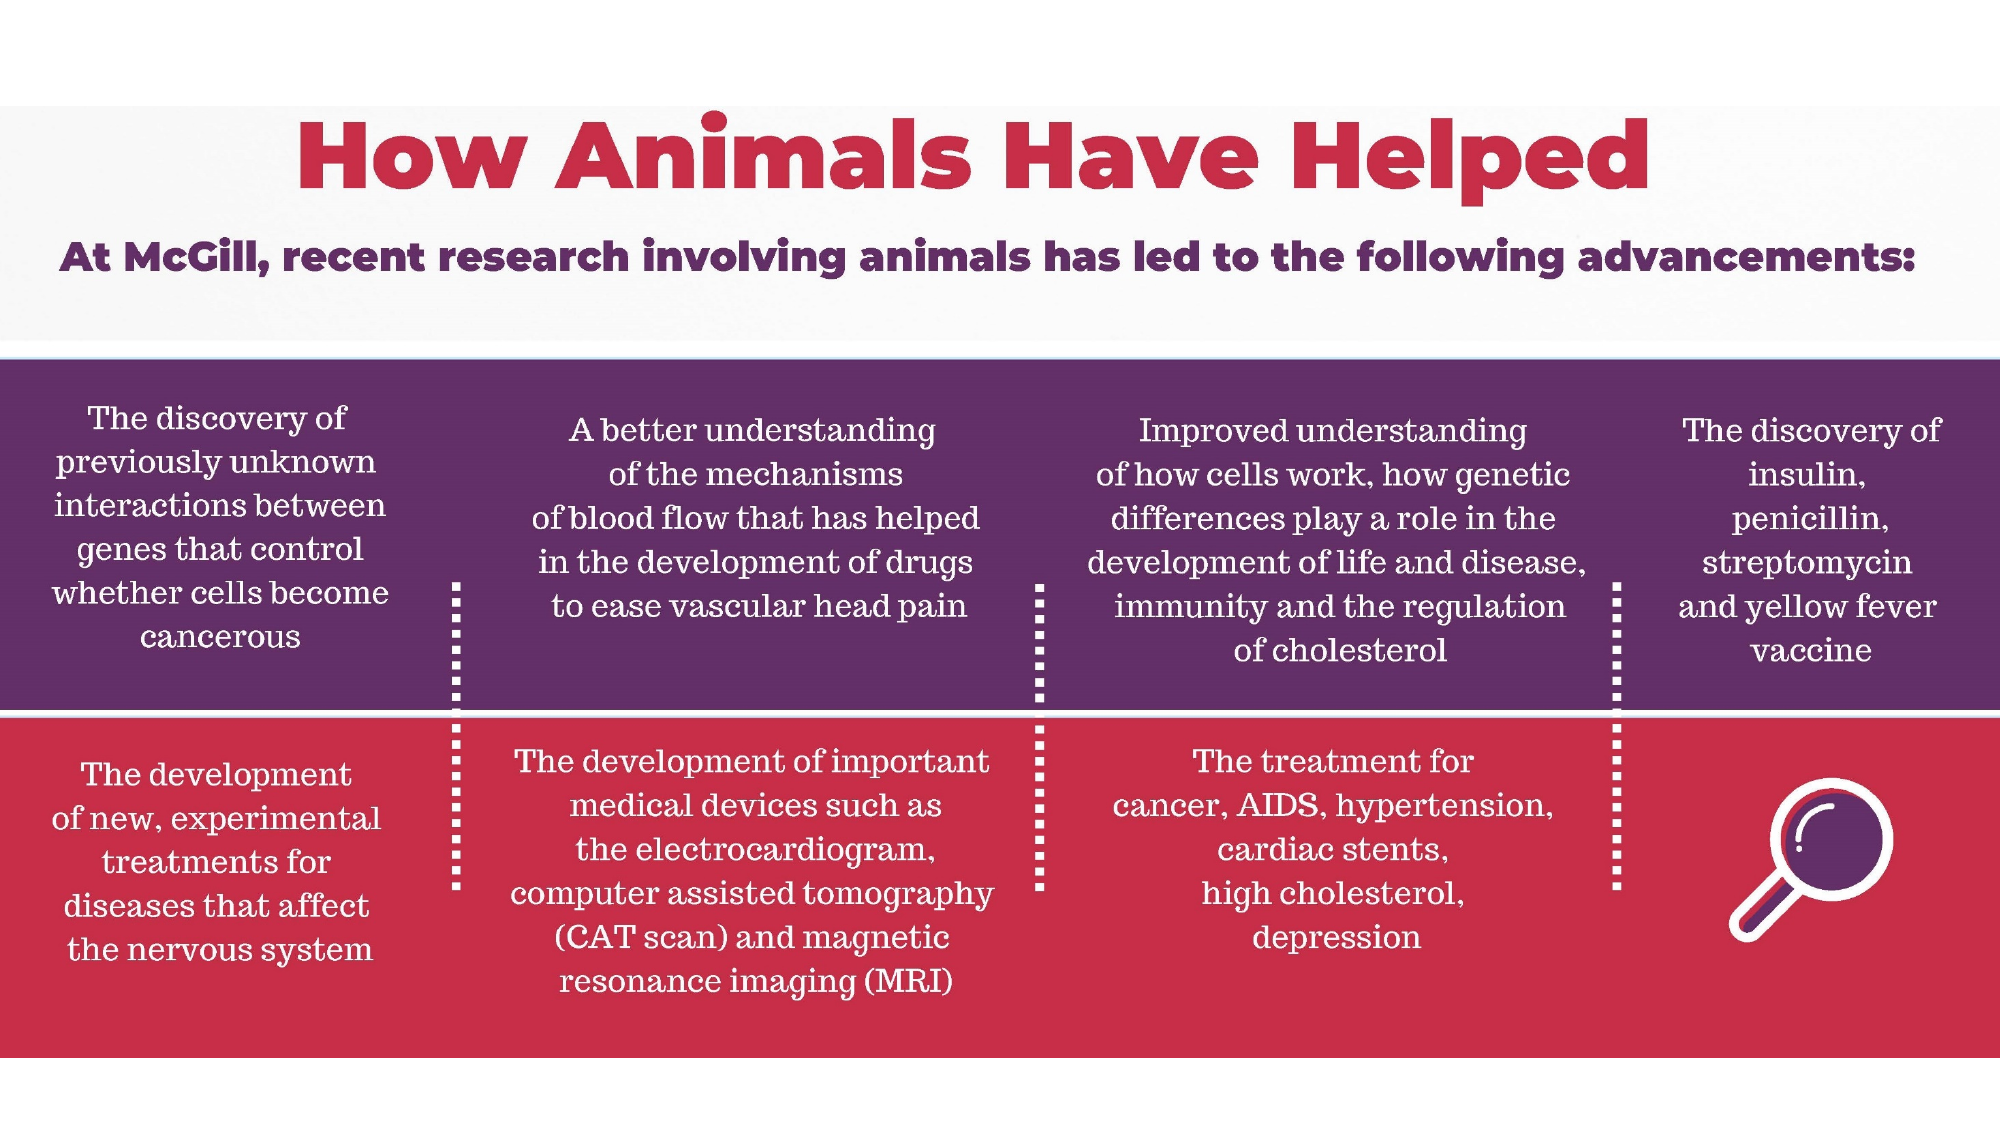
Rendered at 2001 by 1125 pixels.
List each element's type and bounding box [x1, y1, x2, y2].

picture [0, 106, 2000, 1058]
